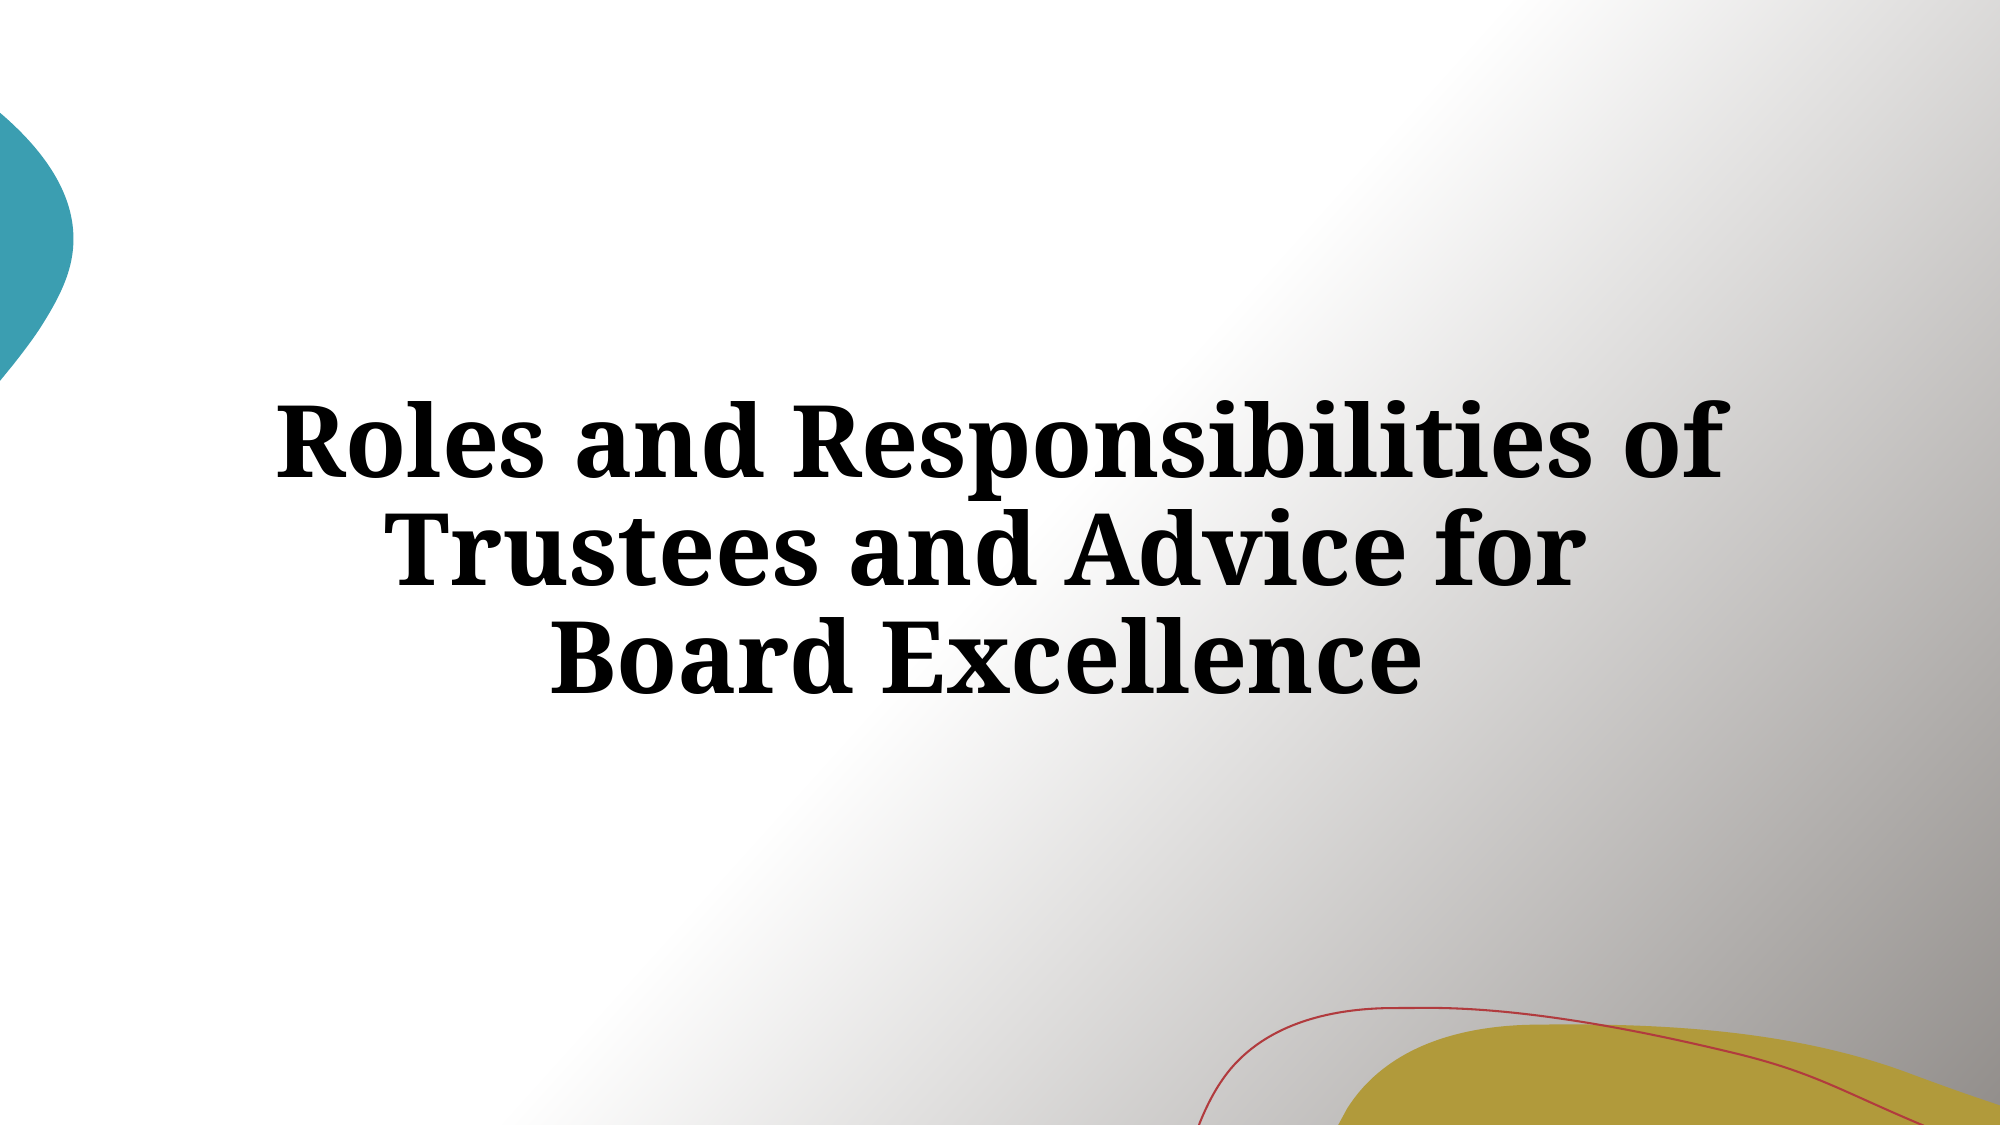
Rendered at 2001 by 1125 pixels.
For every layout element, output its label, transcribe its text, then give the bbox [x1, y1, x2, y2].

title Roles and Responsibilities of Trustees and Advice for Board Excellence [125, 125, 1875, 981]
